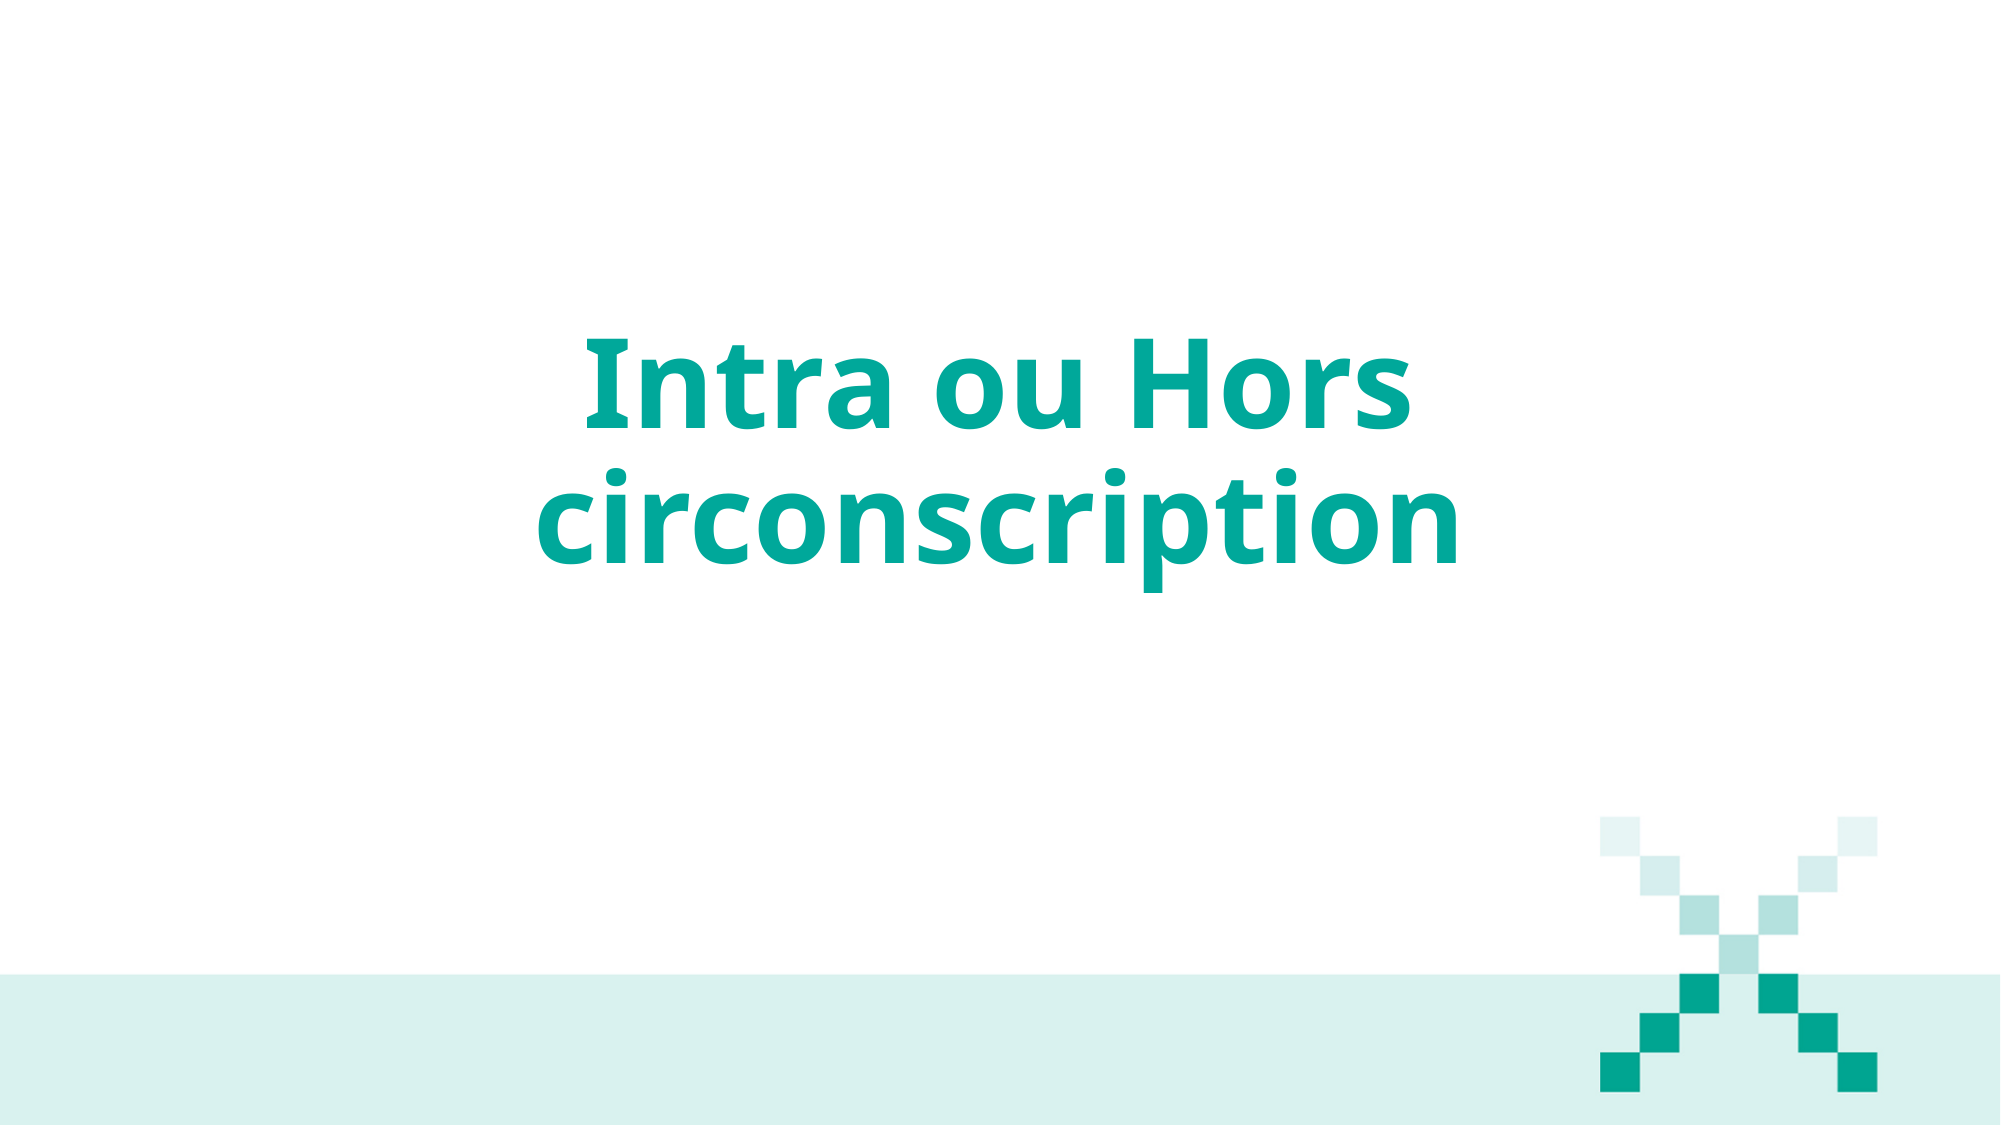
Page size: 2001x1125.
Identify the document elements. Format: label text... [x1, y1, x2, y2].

title Intra ou Hors circonscription [148, 154, 1852, 756]
picture [0, 0, 2001, 1125]
